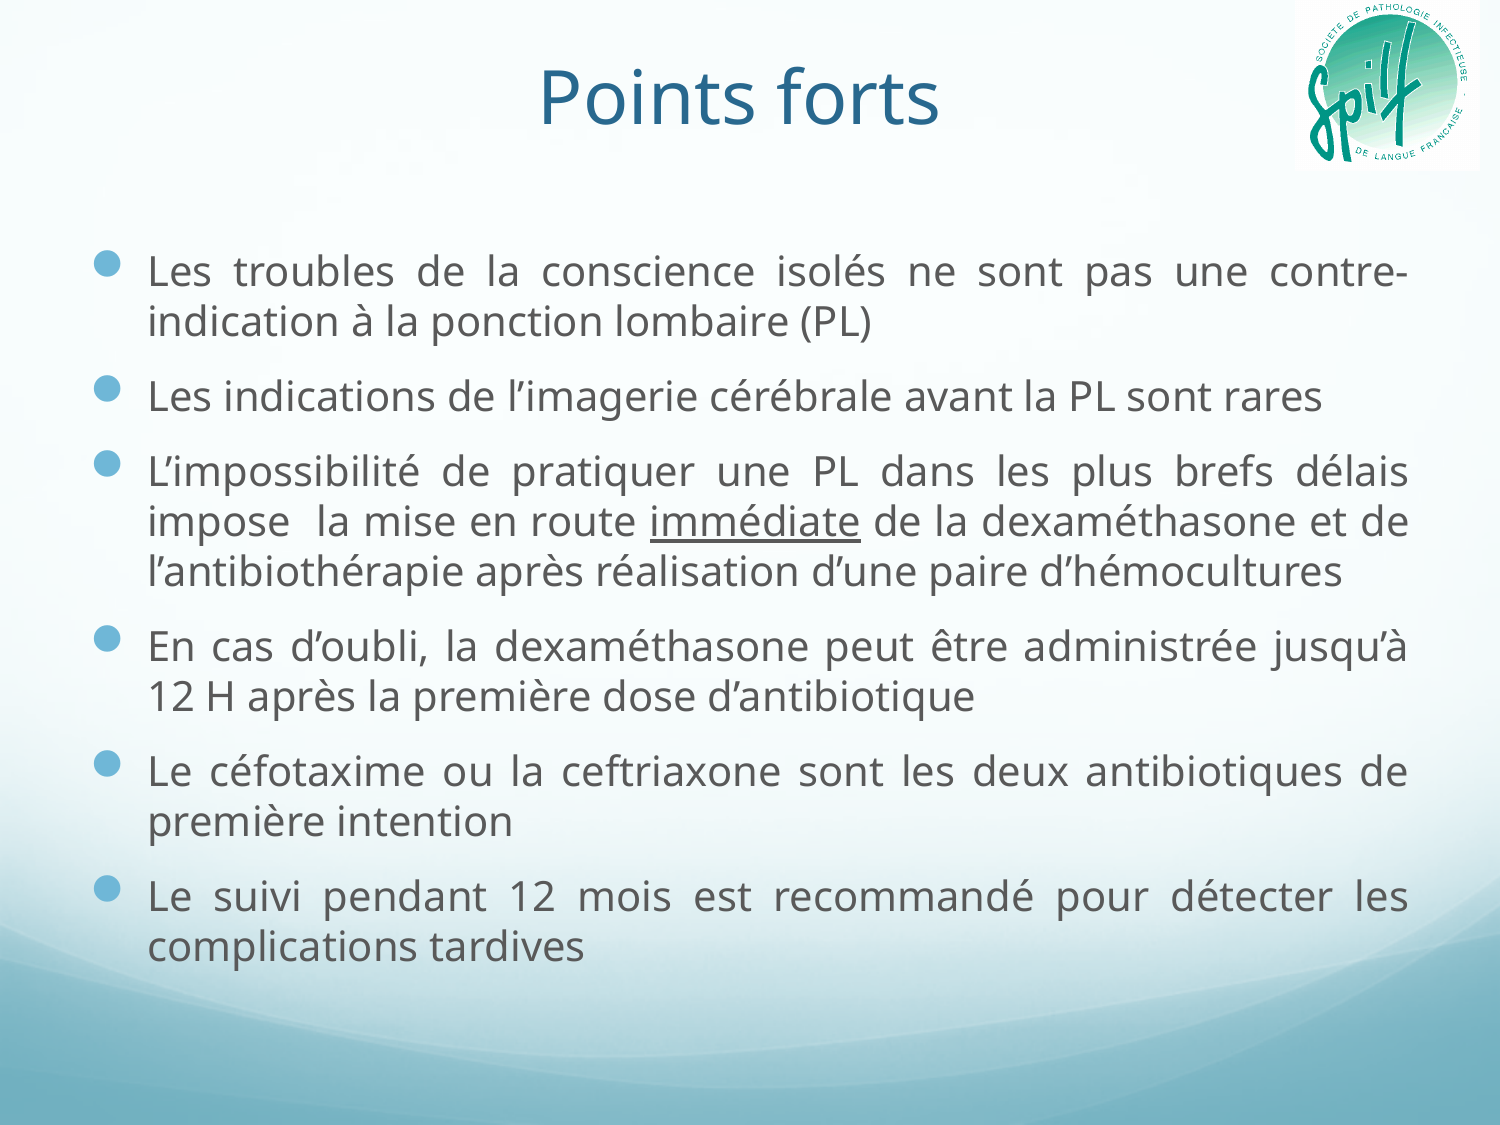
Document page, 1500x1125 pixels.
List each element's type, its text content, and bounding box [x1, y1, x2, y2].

title Points forts [90, 17, 1410, 236]
picture [1295, 0, 1480, 171]
list Les troubles de la conscience isolés ne sont pas une contre-indication à la ponction lombaire (PL) Les indications de l’imagerie cérébrale avant la PL sont rares L’impossibilité de pratiquer une PL dans les plus brefs délais impose la mise en route immédiate de la dexaméthasone et de l’antibiothérapie après réalisation d’une paire d’hémocultures En cas d’oubli, la dexaméthasone peut être administrée jusqu’à 12 H après la première dose d’antibiotique Le céfotaxime ou la ceftriaxone sont les deux antibiotiques de première intention Le suivi pendant 12 mois est recommandé pour détecter les complications tardives [75, 236, 1425, 1037]
